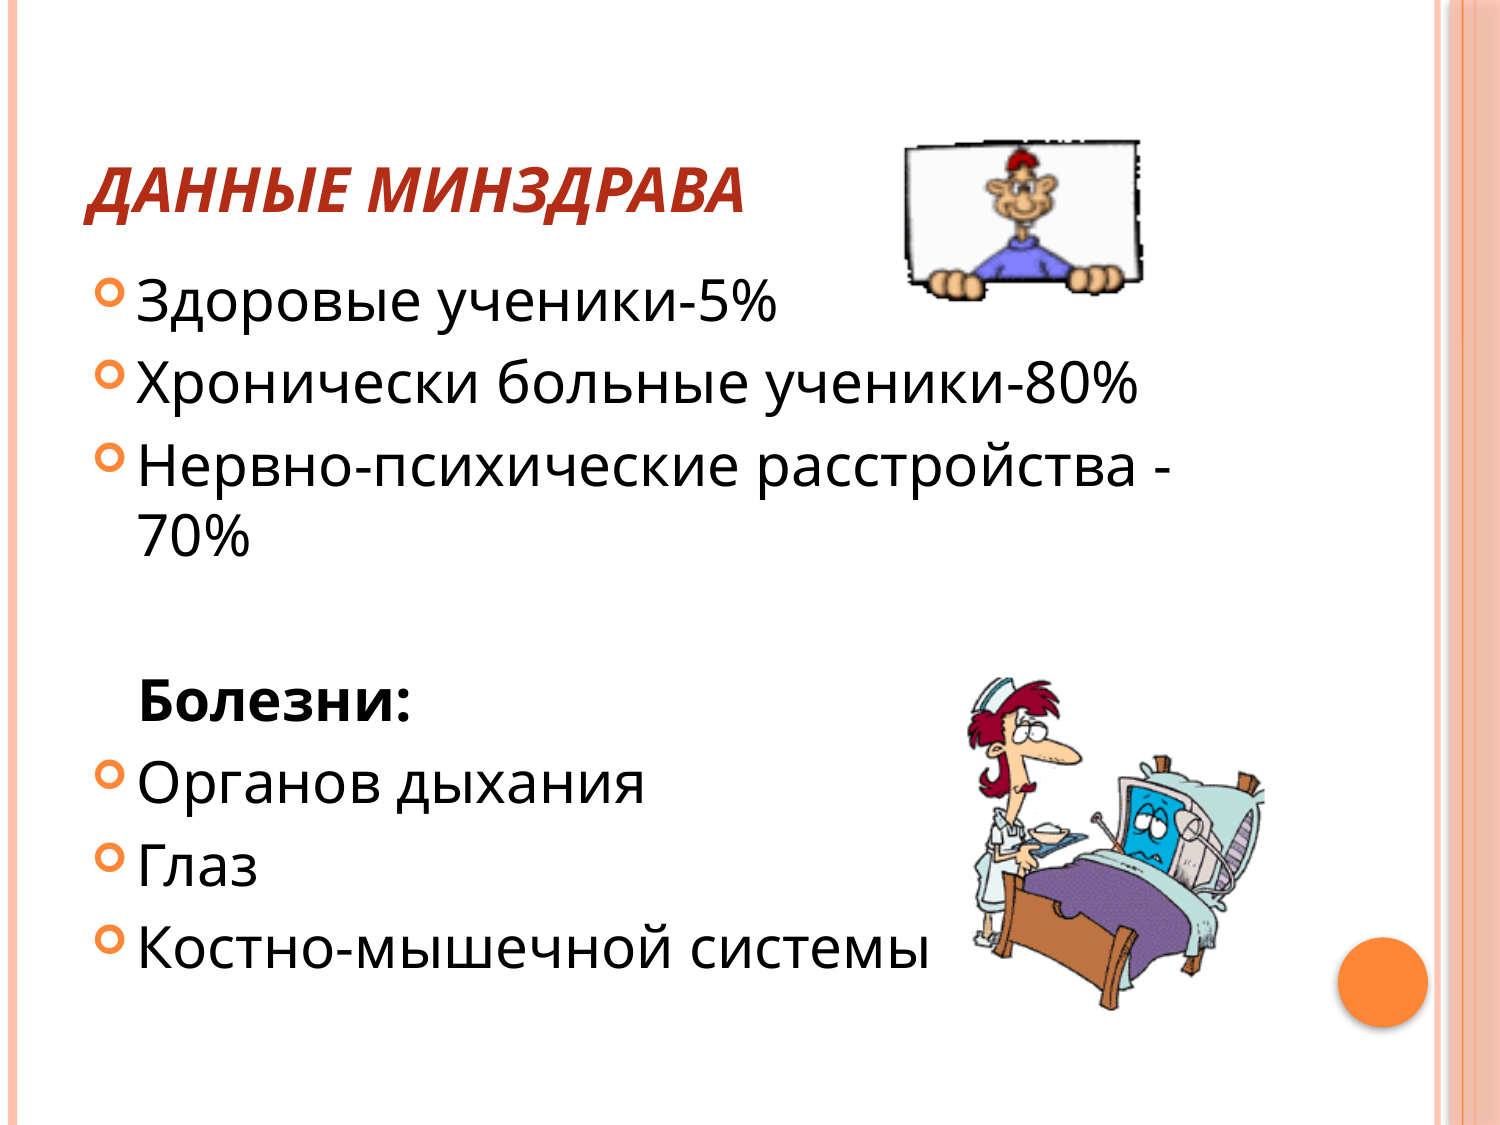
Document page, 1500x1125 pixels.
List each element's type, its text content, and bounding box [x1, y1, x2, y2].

title Данные Минздрава [75, 45, 1425, 233]
picture [820, 54, 1212, 382]
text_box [761, 261, 1426, 1001]
picture [926, 656, 1269, 1017]
list Здоровые ученики-5% Хронически больные ученики-80% Нервно-психические расстройства -70% Болезни: Органов дыхания Глаз Костно-мышечной системы [76, 255, 814, 993]
